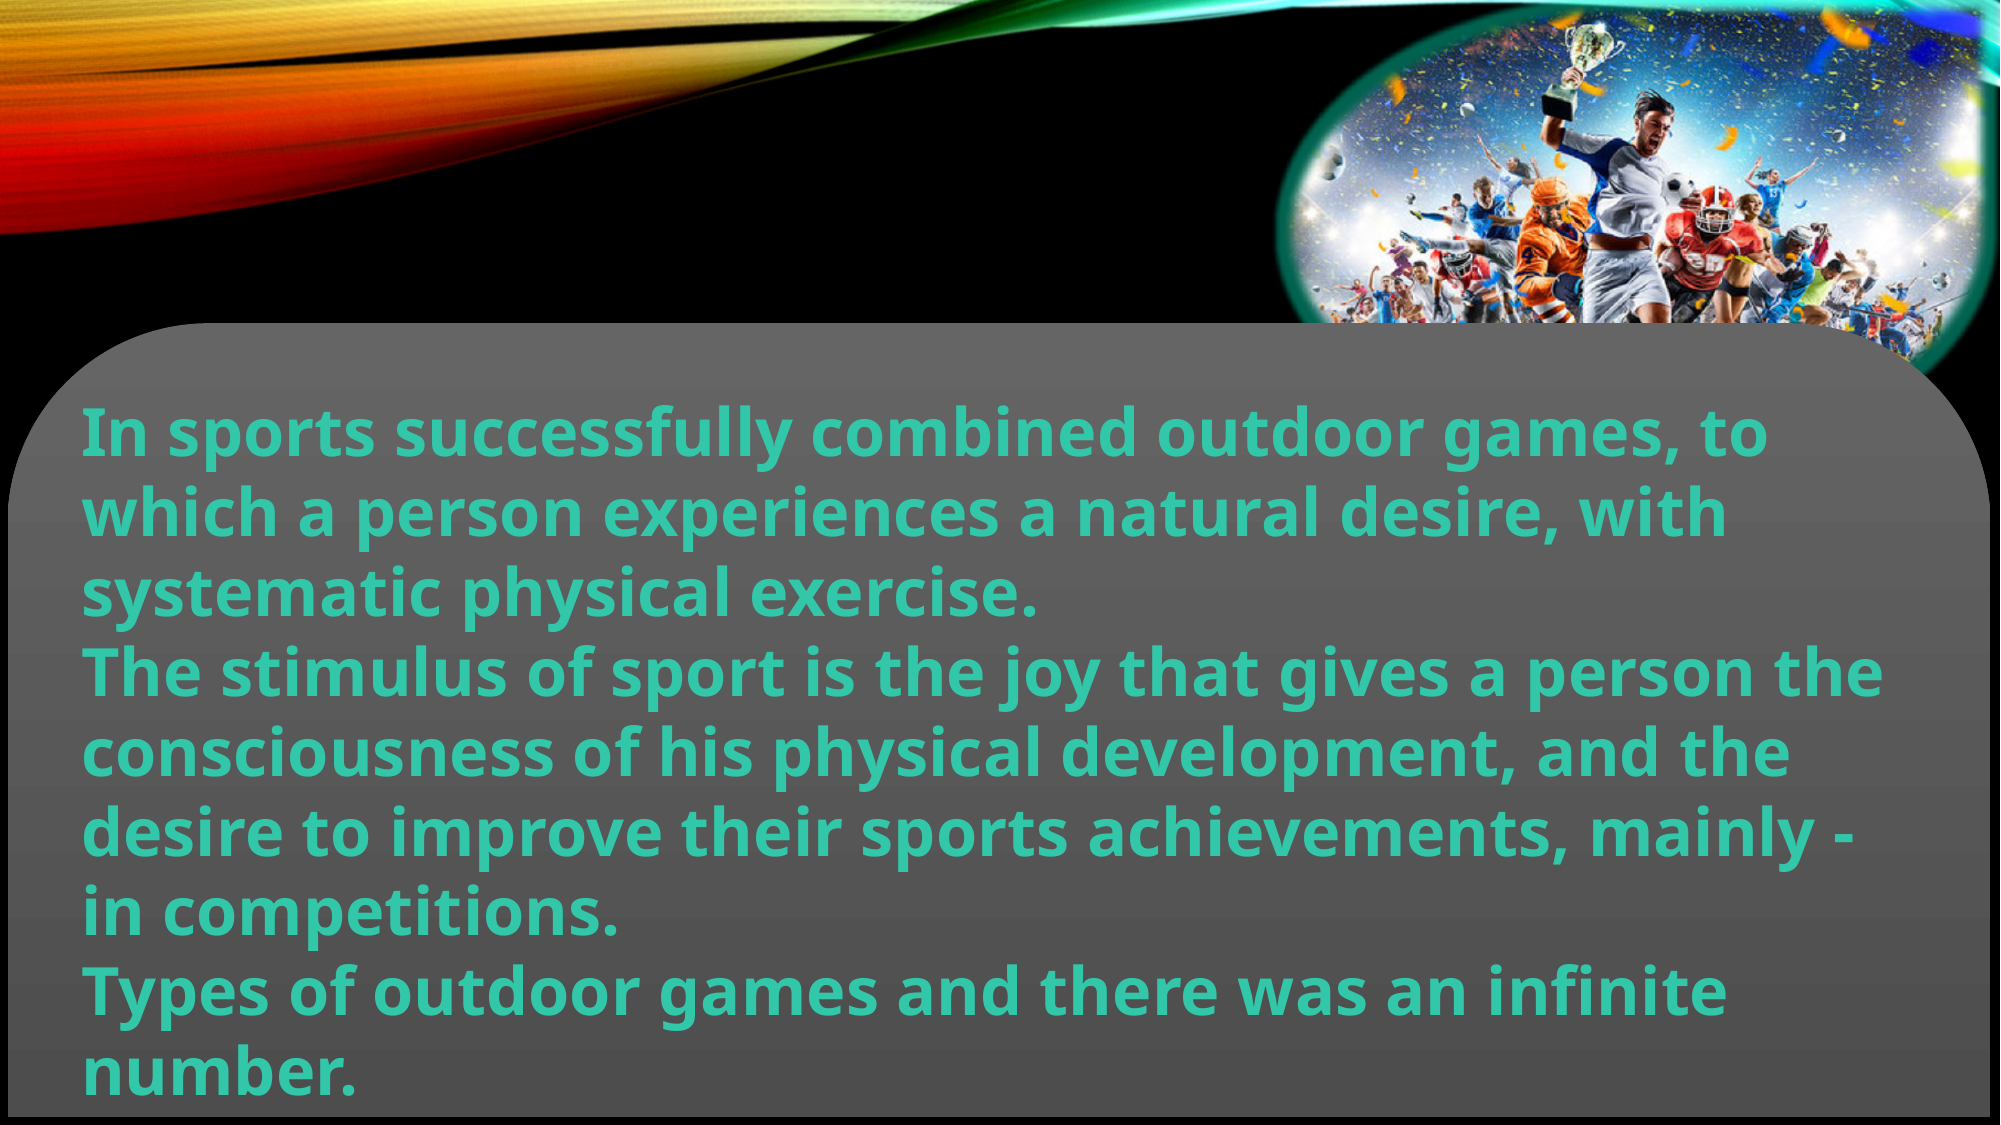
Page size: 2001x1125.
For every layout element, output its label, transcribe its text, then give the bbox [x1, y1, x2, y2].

text_box In sports successfully combined outdoor games, to which a person experiences a natural desire, with systematic physical exercise. The stimulus of sport is the joy that gives a person the consciousness of his physical development, and the desire to improve their sports achievements, mainly - in competitions. Types of outdoor games and there was an infinite number. [6, 322, 1992, 1118]
picture [0, 0, 1991, 463]
